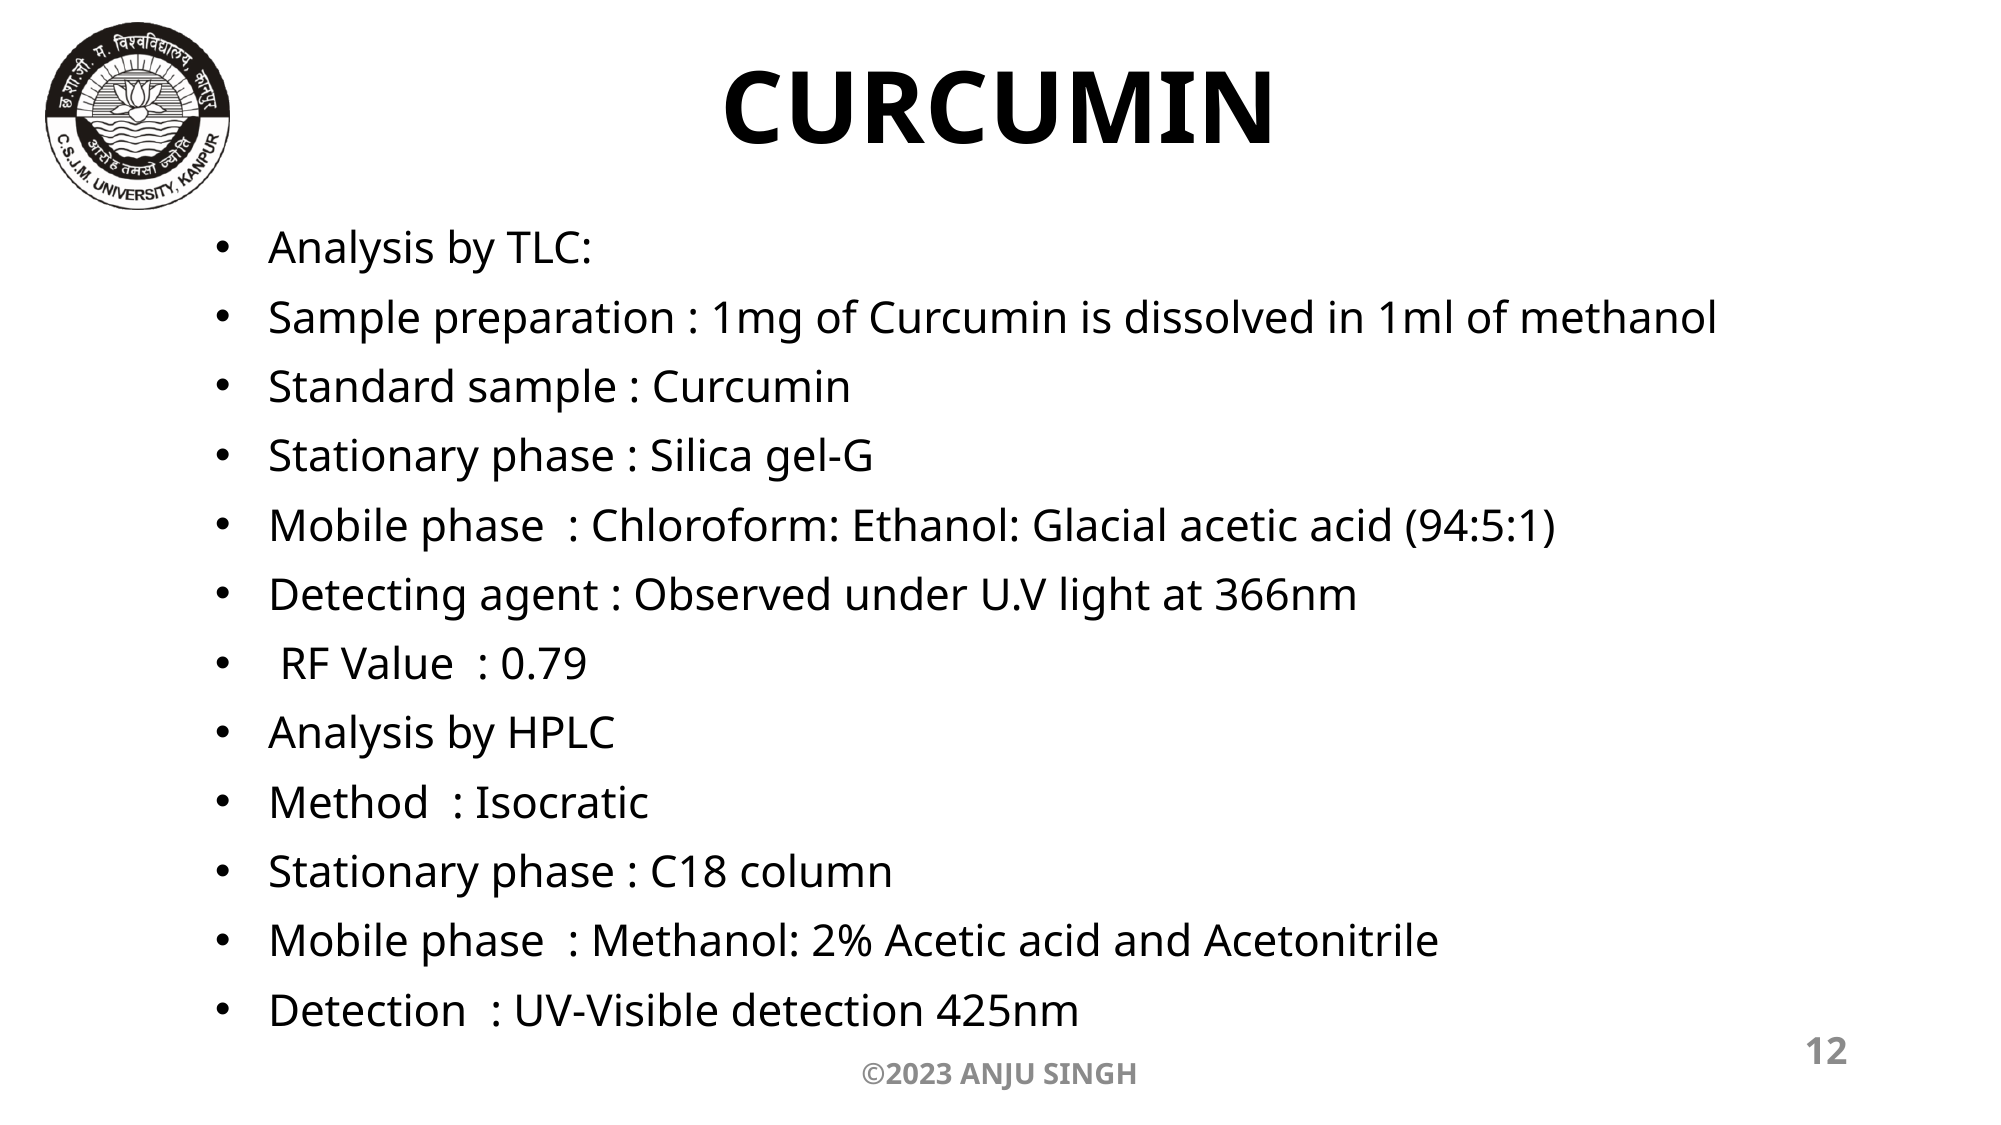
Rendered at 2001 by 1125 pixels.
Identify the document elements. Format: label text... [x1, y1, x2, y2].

list Analysis by TLC: Sample preparation : 1mg of Curcumin is dissolved in 1ml of methanol Standard sample : Curcumin Stationary phase : Silica gel-G Mobile phase : Chloroform: Ethanol: Glacial acetic acid (94:5:1) Detecting agent : Observed under U.V light at 366nm RF Value : 0.79 Analysis by HPLC Method : Isocratic Stationary phase : C18 column Mobile phase : Methanol: 2% Acetic acid and Acetonitrile Detection : UV-Visible detection 425nm [200, 212, 1813, 1050]
picture [45, 22, 230, 211]
footer ©2023 ANJU SINGH [662, 1042, 1338, 1103]
title CURCUMIN [324, 50, 1675, 158]
slide_number 12 [1412, 1022, 1863, 1083]
